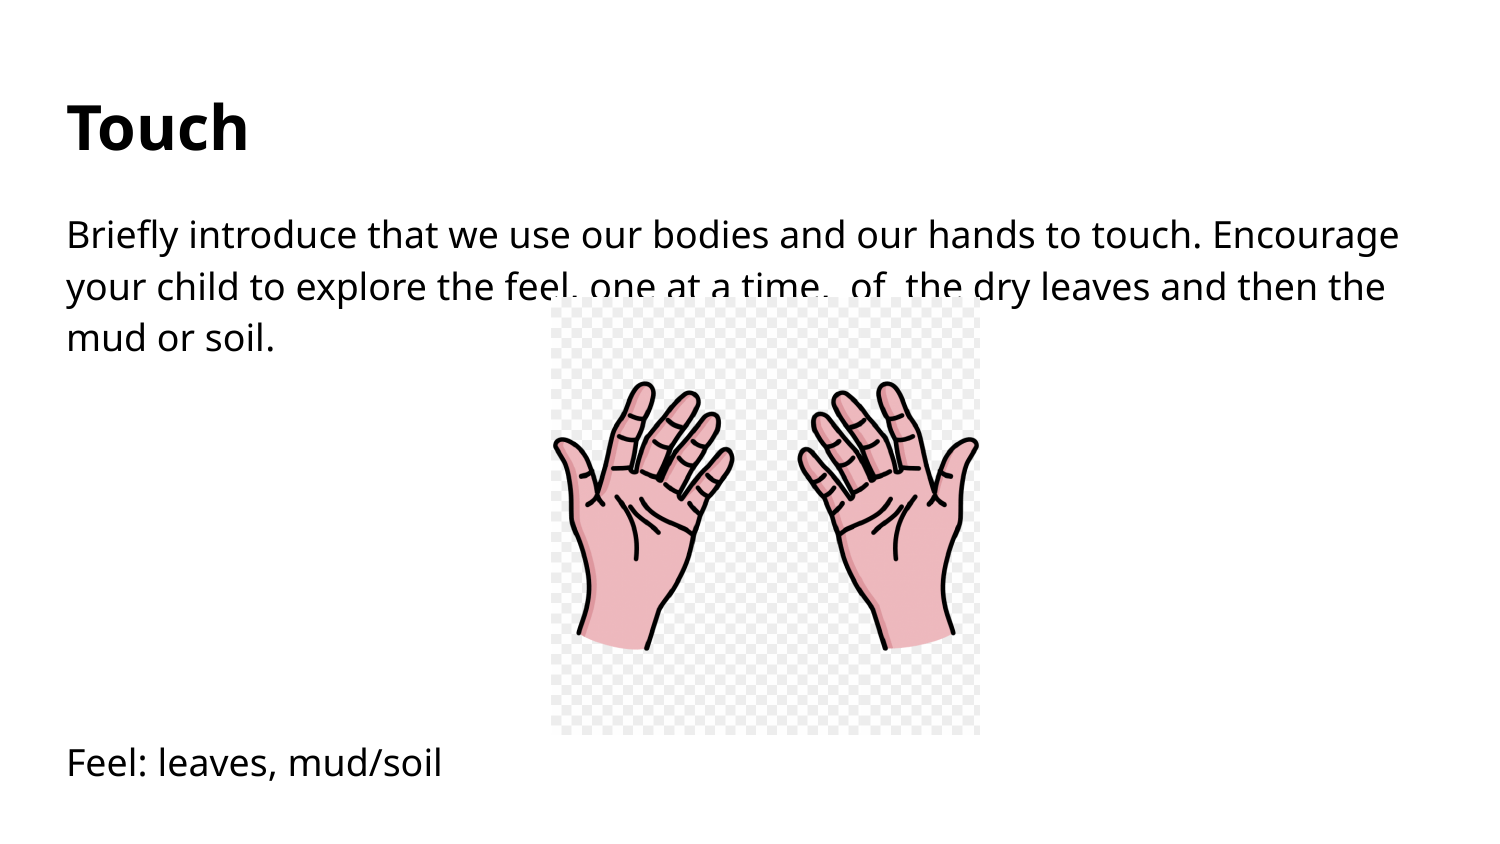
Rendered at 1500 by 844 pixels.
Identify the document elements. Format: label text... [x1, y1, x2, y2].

title Touch [51, 72, 1449, 176]
list Briefly introduce that we use our bodies and our hands to touch. Encourage your child to explore the feel, one at a time, of the dry leaves and then the mud or soil. Feel: leaves, mud/soil [51, 189, 1449, 844]
picture [551, 297, 980, 736]
